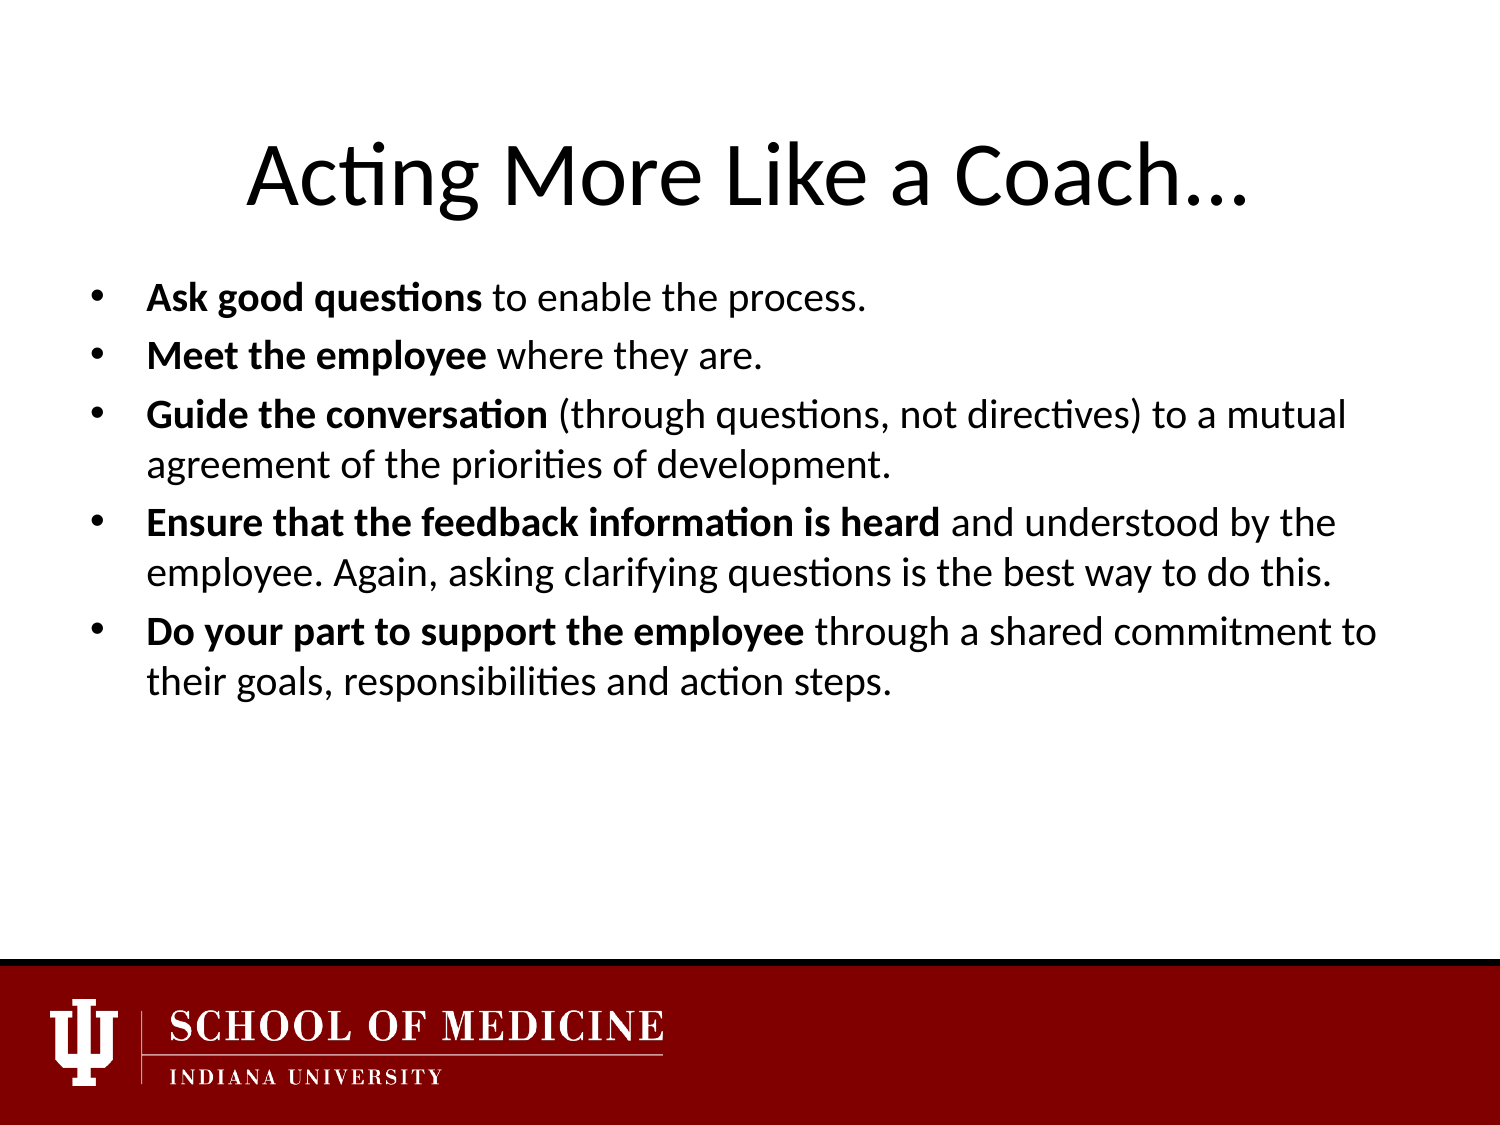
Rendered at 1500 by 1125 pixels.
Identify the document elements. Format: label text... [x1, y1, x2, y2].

picture [50, 999, 663, 1086]
title Acting More Like a Coach... [75, 75, 1425, 262]
list Ask good questions to enable the process. Meet the employee where they are. Guide the conversation (through questions, not directives) to a mutual agreement of the priorities of development. Ensure that the feedback information is heard and understood by the employee. Again, asking clarifying questions is the best way to do this. Do your part to support the employee through a shared commitment to their goals, responsibilities and action steps. [75, 262, 1425, 938]
